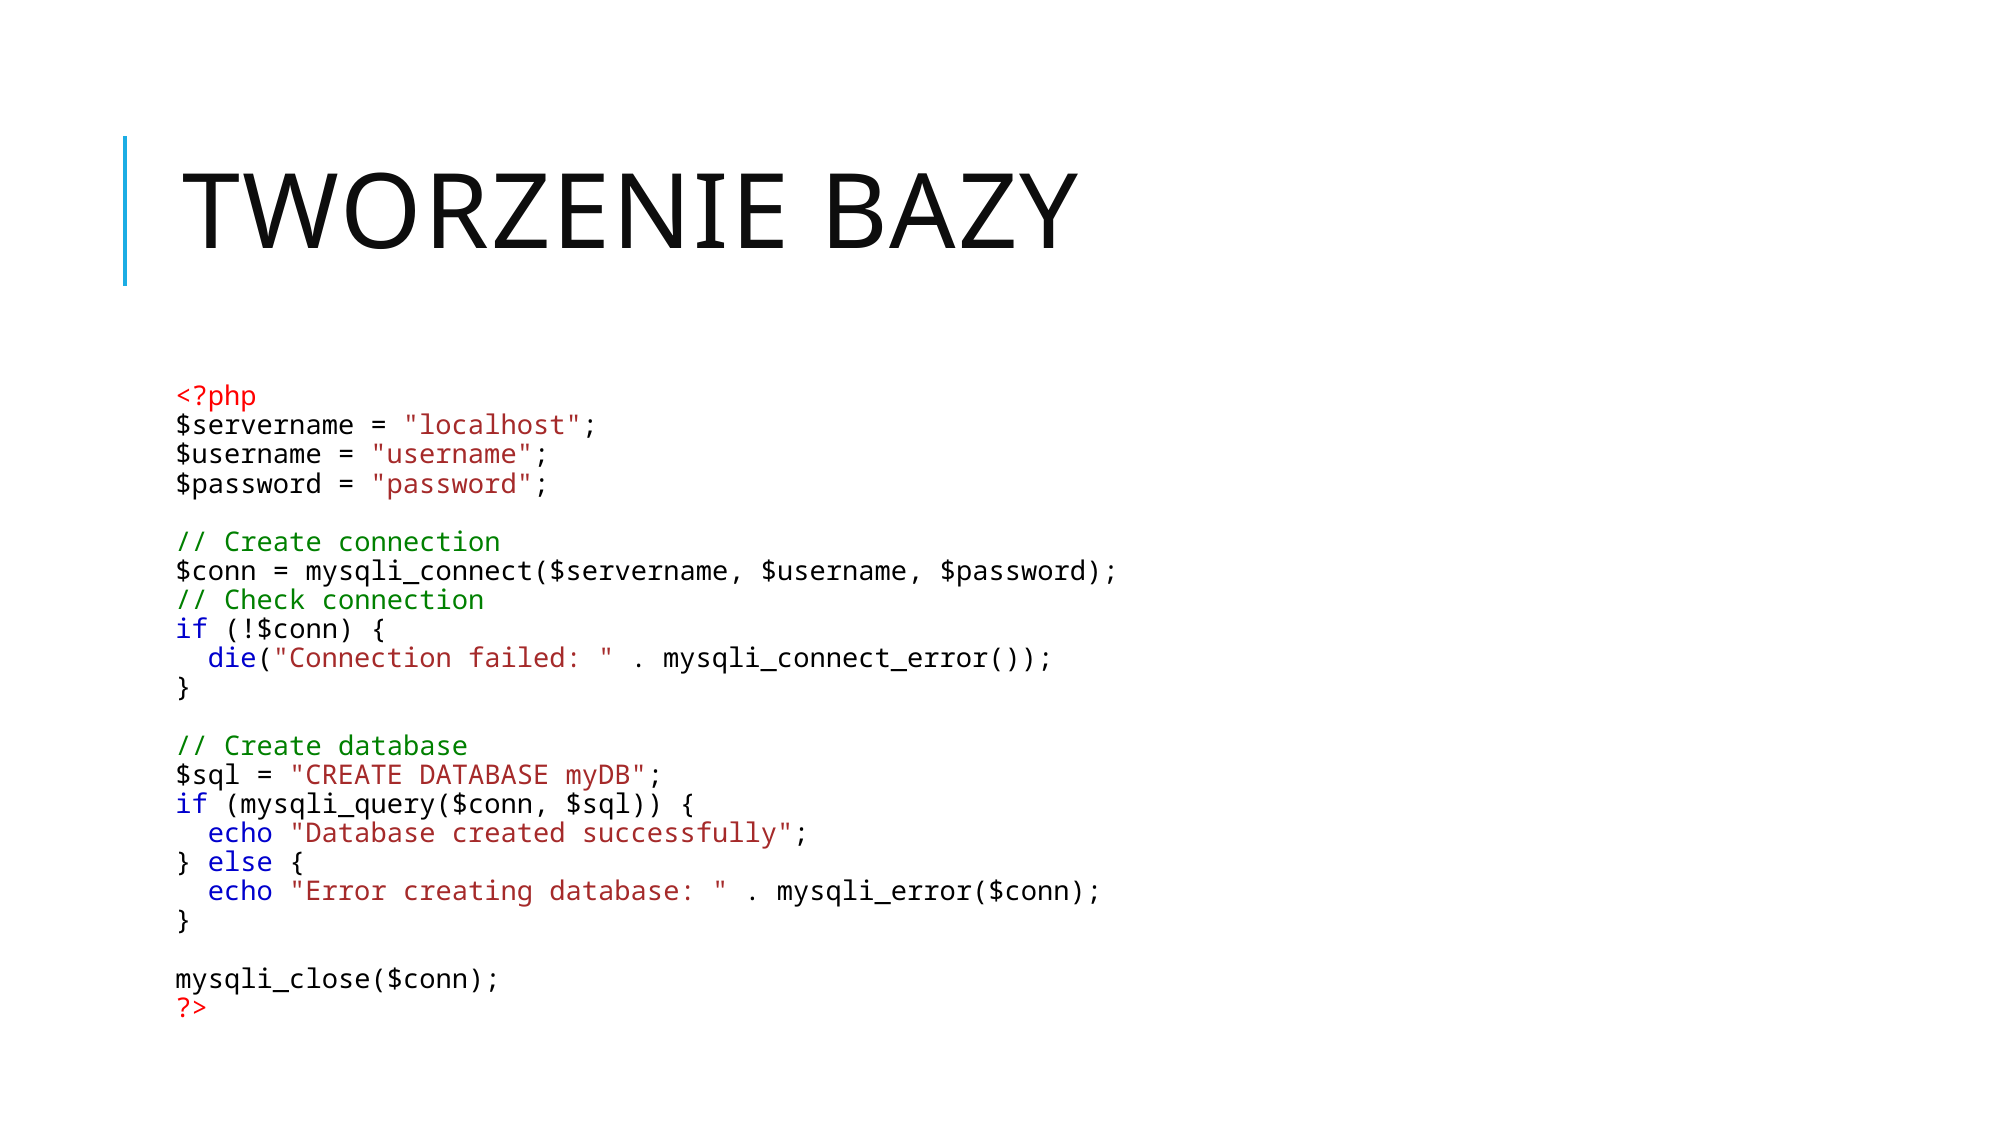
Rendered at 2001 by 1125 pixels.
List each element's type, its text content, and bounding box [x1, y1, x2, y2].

title Tworzenie bazy [168, 96, 1763, 342]
list <?php $servername = "localhost"; $username = "username"; $password = "password"; // Create connection $conn = mysqli_connect($servername, $username, $password); // Check connection if (!$conn) { die("Connection failed: " . mysqli_connect_error()); } // Create database $sql = "CREATE DATABASE myDB"; if (mysqli_query($conn, $sql)) { echo "Database created successfully"; } else { echo "Error creating database: " . mysqli_error($conn); } mysqli_close($conn); ?> [168, 375, 1763, 1035]
